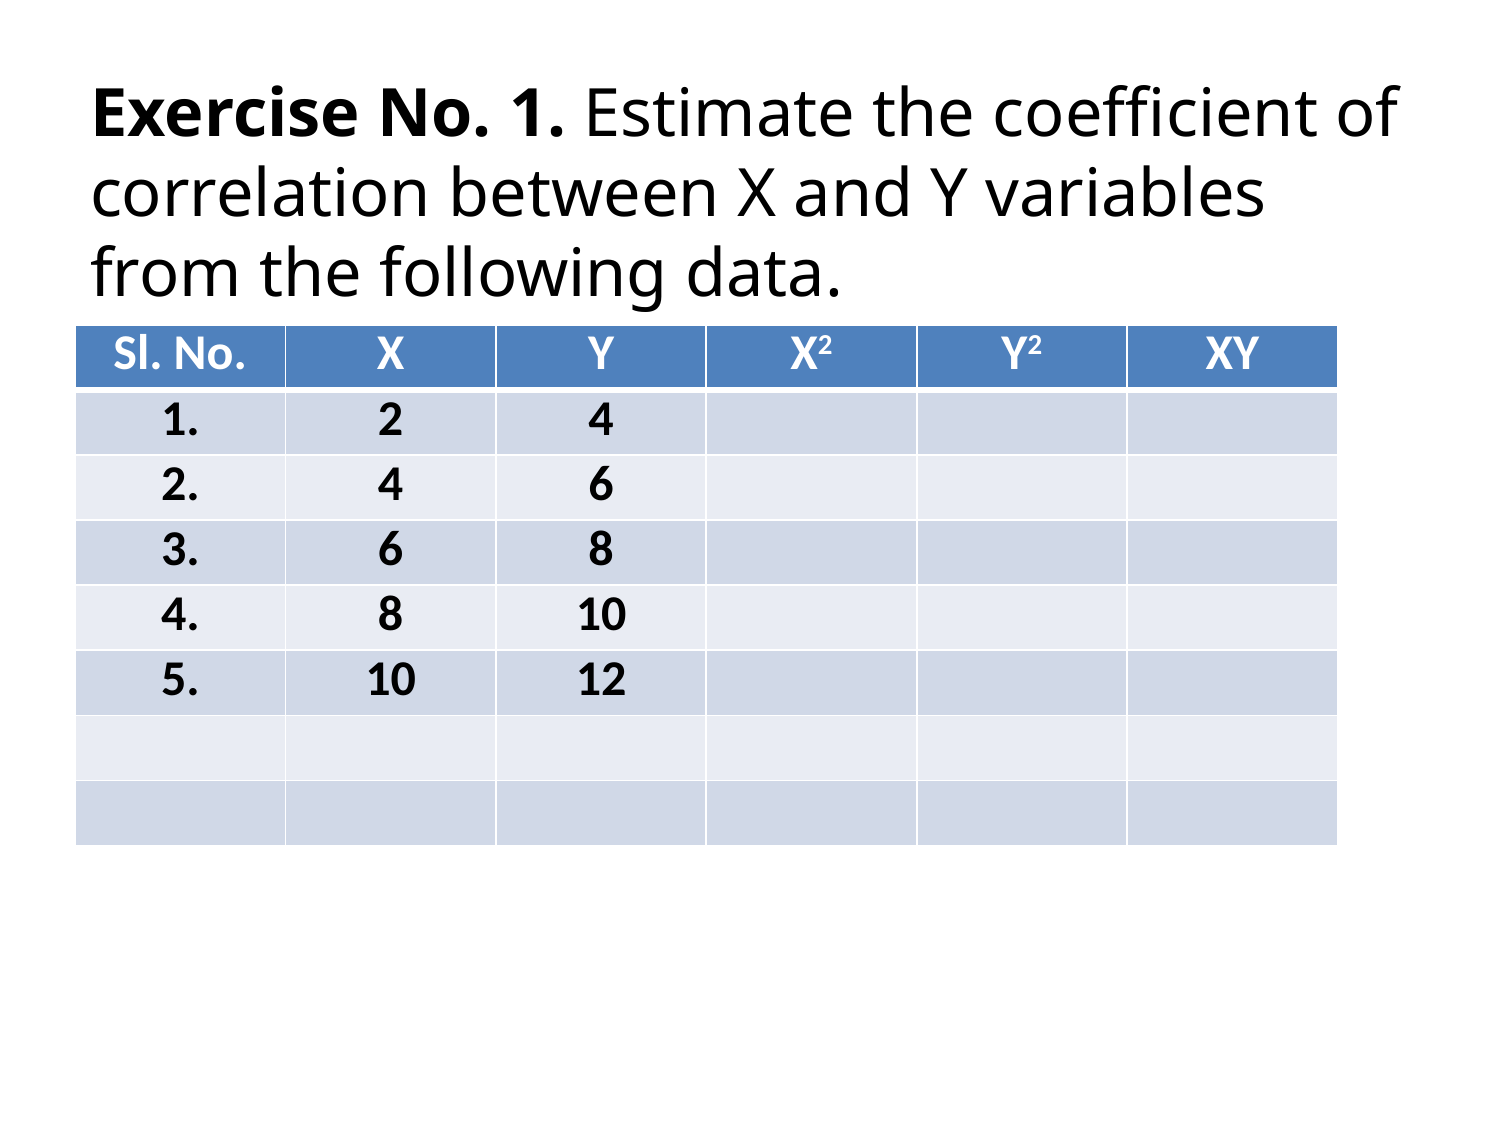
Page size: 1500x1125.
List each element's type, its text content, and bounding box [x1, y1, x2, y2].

table_cell 2. [76, 456, 285, 519]
table_cell 4 [286, 456, 495, 519]
table_cell 6 [497, 456, 705, 519]
table_cell [707, 651, 916, 715]
table_cell 10 [286, 651, 495, 715]
table_header Y [497, 326, 705, 387]
table_header X [286, 326, 495, 387]
table_cell 1. [76, 393, 285, 454]
table_cell [1128, 651, 1337, 715]
table_cell 10 [497, 586, 705, 649]
table_cell [918, 521, 1126, 584]
table_cell [707, 586, 916, 649]
table_cell [497, 781, 705, 845]
table_header Y2 [918, 326, 1126, 387]
table_cell [497, 716, 705, 780]
table_cell [707, 716, 916, 780]
table_cell [1128, 781, 1337, 845]
table_cell [76, 781, 285, 845]
table_cell 12 [497, 651, 705, 715]
table_header Sl. No. [76, 326, 285, 387]
table_cell [918, 393, 1126, 454]
table_header X2 [707, 326, 916, 387]
table_cell [707, 393, 916, 454]
table_header XY [1128, 326, 1337, 387]
list Exercise No. 1. Estimate the coefficient of correlation between X and Y variables from the following data. [75, 62, 1425, 1005]
table_cell [707, 781, 916, 845]
table_cell [1128, 393, 1337, 454]
table_cell [918, 651, 1126, 715]
table_cell 4. [76, 586, 285, 649]
table_cell [707, 456, 916, 519]
table_cell [1128, 716, 1337, 780]
table_cell [286, 781, 495, 845]
table_cell [286, 716, 495, 780]
table_cell [918, 716, 1126, 780]
table_cell 2 [286, 393, 495, 454]
table_cell 8 [497, 521, 705, 584]
table_cell [707, 521, 916, 584]
table_cell [918, 586, 1126, 649]
table_cell [918, 456, 1126, 519]
table_cell [1128, 456, 1337, 519]
table_cell 6 [286, 521, 495, 584]
table_cell 4 [497, 393, 705, 454]
table_cell 3. [76, 521, 285, 584]
table_cell [76, 716, 285, 780]
table_cell [1128, 521, 1337, 584]
table_cell [1128, 586, 1337, 649]
table_cell 5. [76, 651, 285, 715]
table_cell 8 [286, 586, 495, 649]
table_cell [918, 781, 1126, 845]
